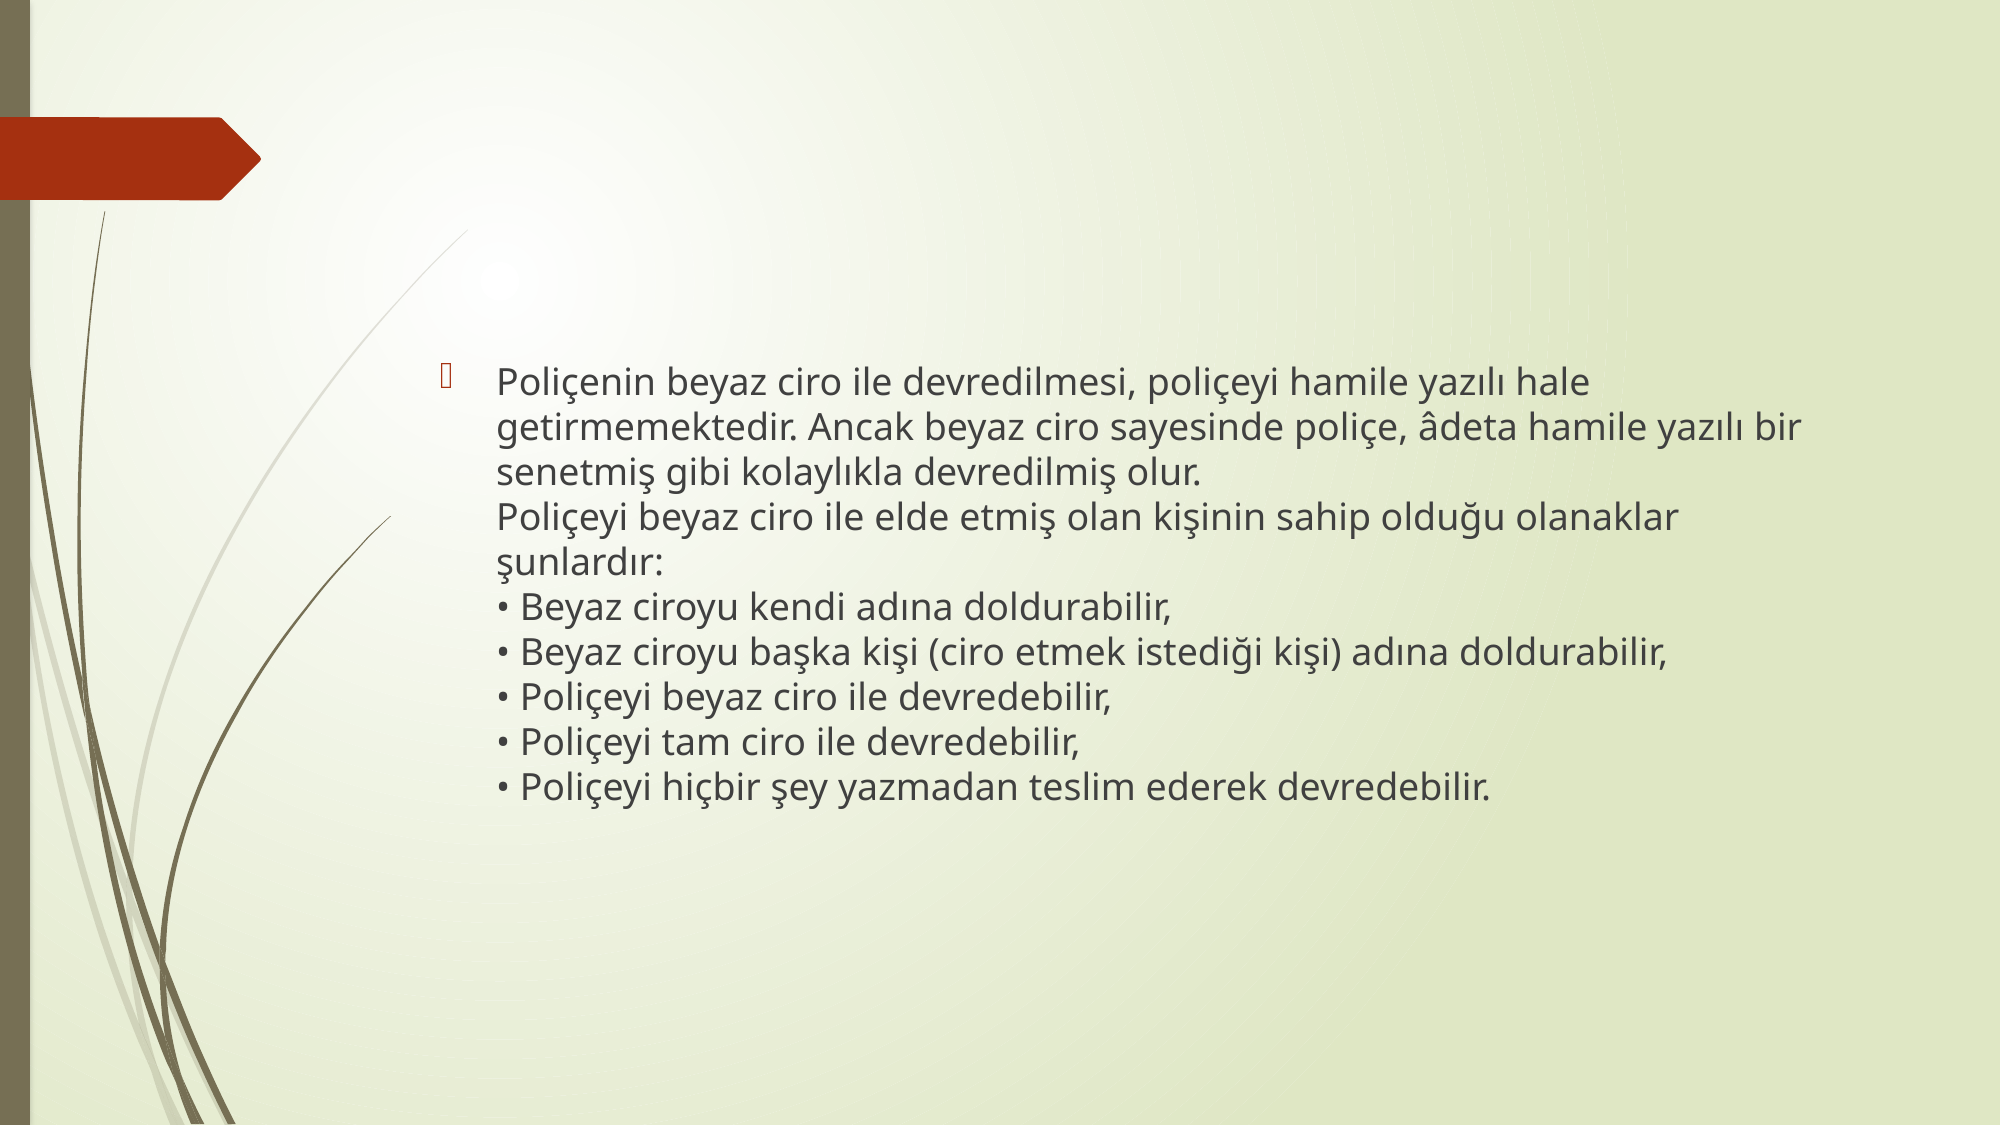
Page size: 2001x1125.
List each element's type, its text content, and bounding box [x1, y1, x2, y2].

list Poliçenin beyaz ciro ile devredilmesi, poliçeyi hamile yazılı hale getirmemektedir. Ancak beyaz ciro sayesinde poliçe, âdeta hamile yazılı bir senetmiş gibi kolaylıkla devredilmiş olur. Poliçeyi beyaz ciro ile elde etmiş olan kişinin sahip olduğu olanaklar şunlardır: • Beyaz ciroyu kendi adına doldurabilir, • Beyaz ciroyu başka kişi (ciro etmek istediği kişi) adına doldurabilir, • Poliçeyi beyaz ciro ile devredebilir, • Poliçeyi tam ciro ile devredebilir, • Poliçeyi hiçbir şey yazmadan teslim ederek devredebilir. [424, 350, 1888, 970]
